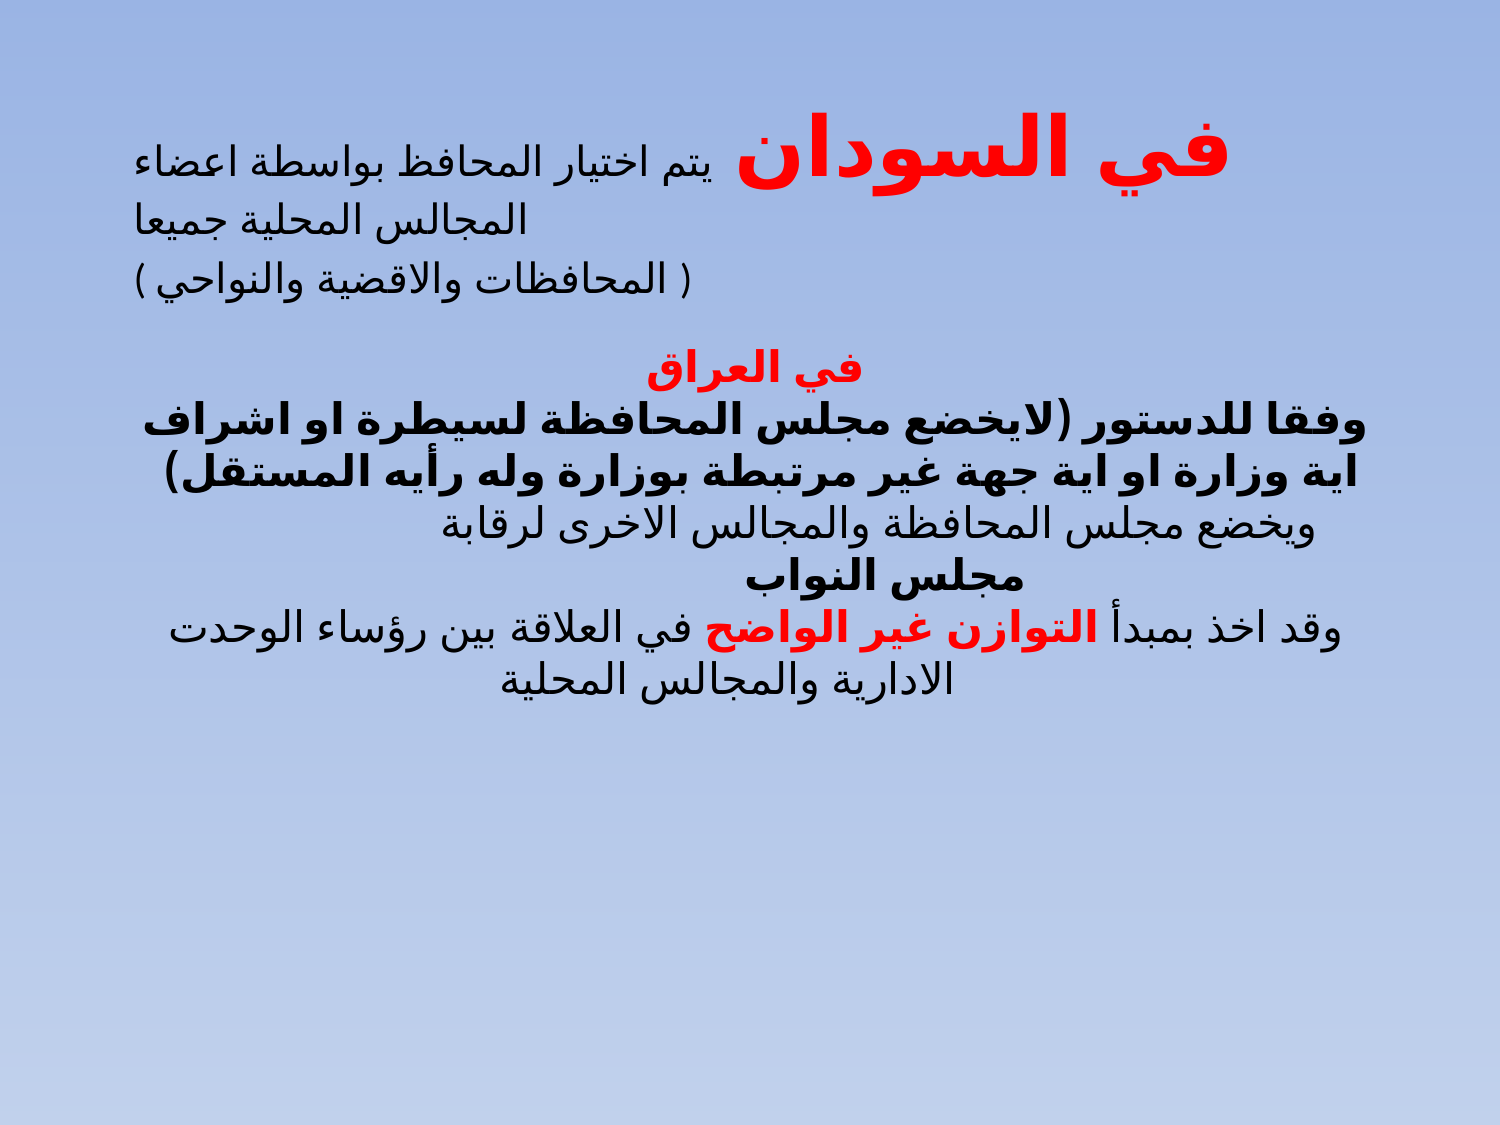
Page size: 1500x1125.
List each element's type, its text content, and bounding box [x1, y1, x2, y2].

title في العراق وفقا للدستور (لايخضع مجلس المحافظة لسيطرة او اشراف اية وزارة او اية جهة غير مرتبطة بوزارة وله رأيه المستقل) ويخضع مجلس المحافظة والمجالس الاخرى لرقابة مجلس النواب وقد اخذ بمبدأ التوازن غير الواضح في العلاقة بين رؤساء الوحدت الادارية والمجالس المحلية [118, 332, 1394, 723]
list في السودان يتم اختيار المحافظ بواسطة اعضاء المجالس المحلية جميعا ( المحافظات والاقضية والنواحي ) [118, 85, 1394, 332]
